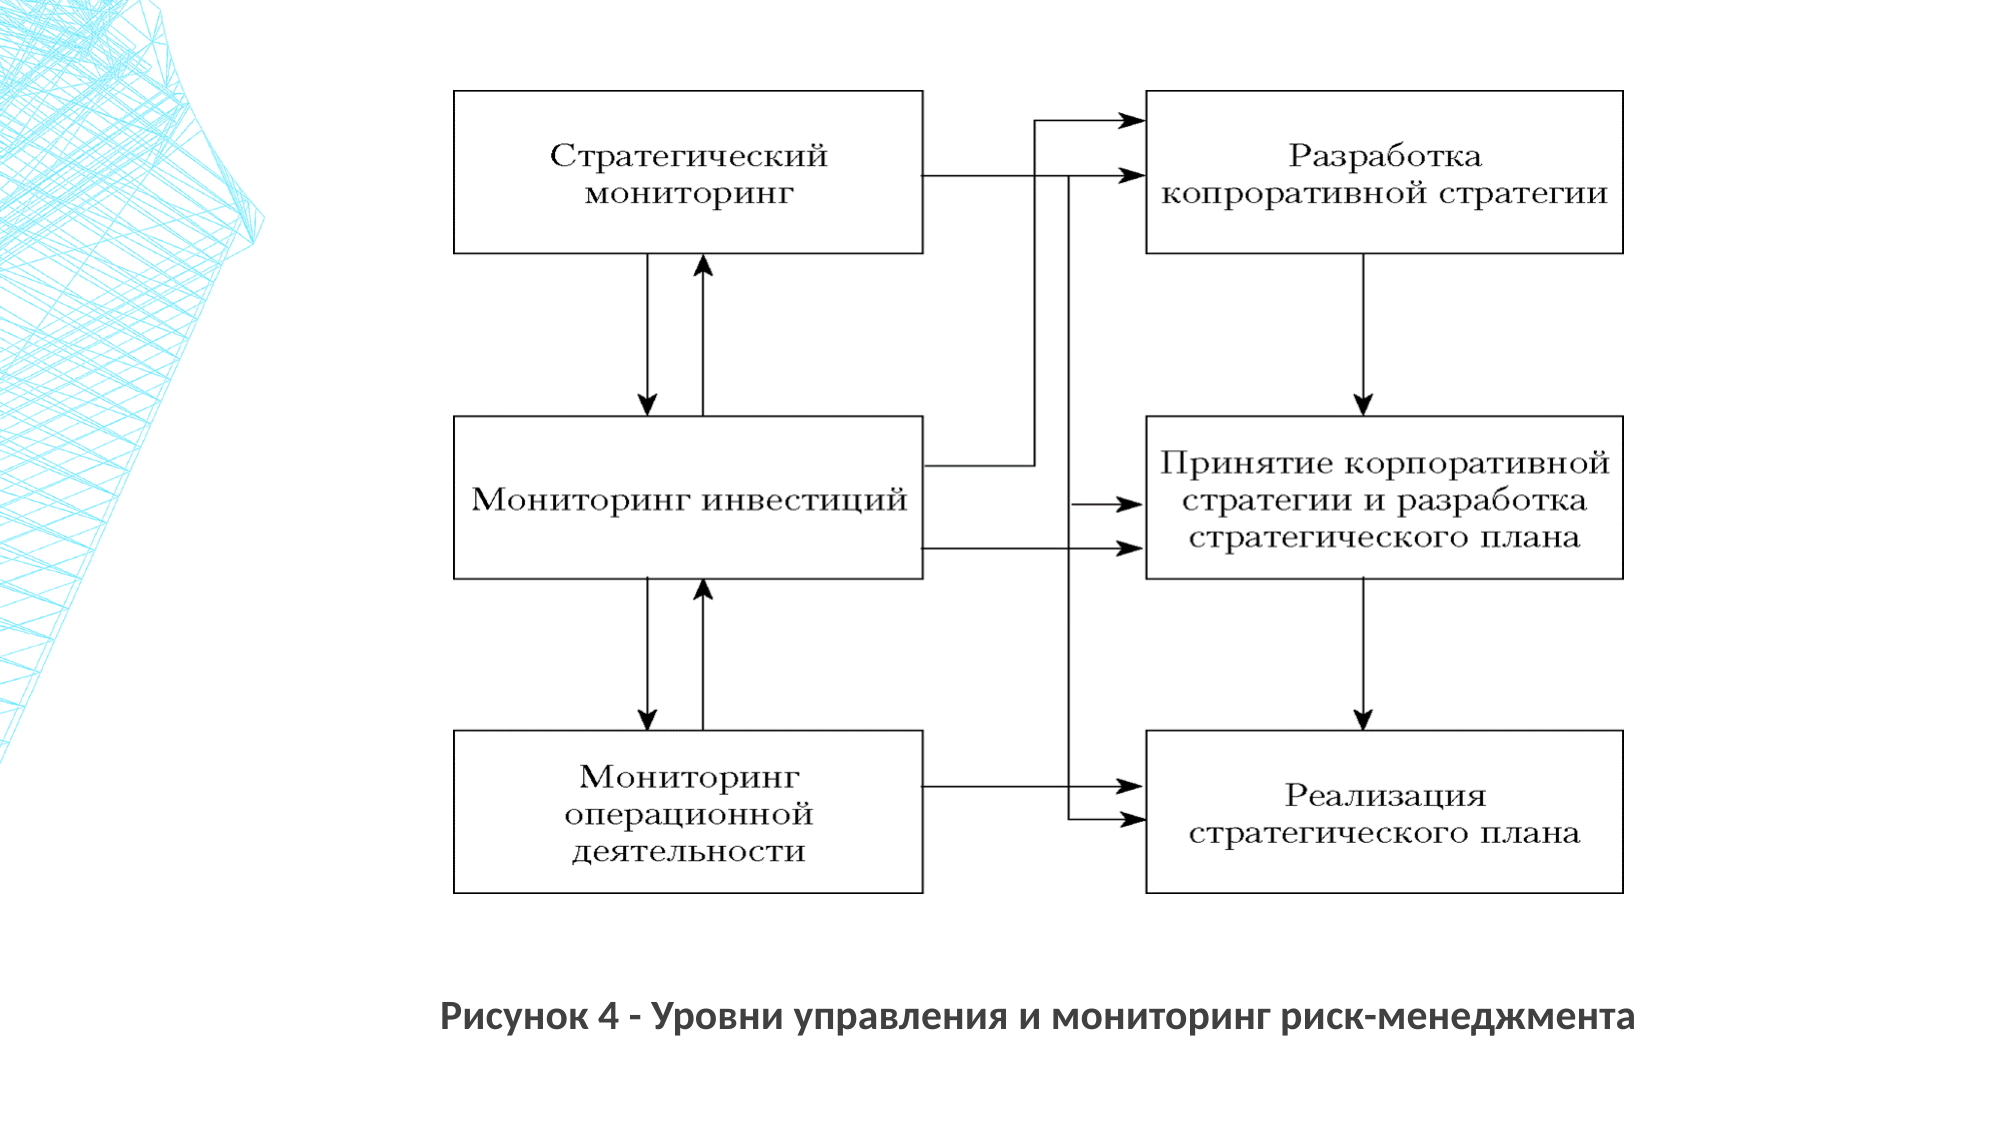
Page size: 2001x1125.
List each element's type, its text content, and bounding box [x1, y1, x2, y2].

text_box Рисунок 4 - Уровни управления и мониторинг риск-менеджмента [305, 980, 1772, 1046]
picture [0, 0, 2001, 1125]
